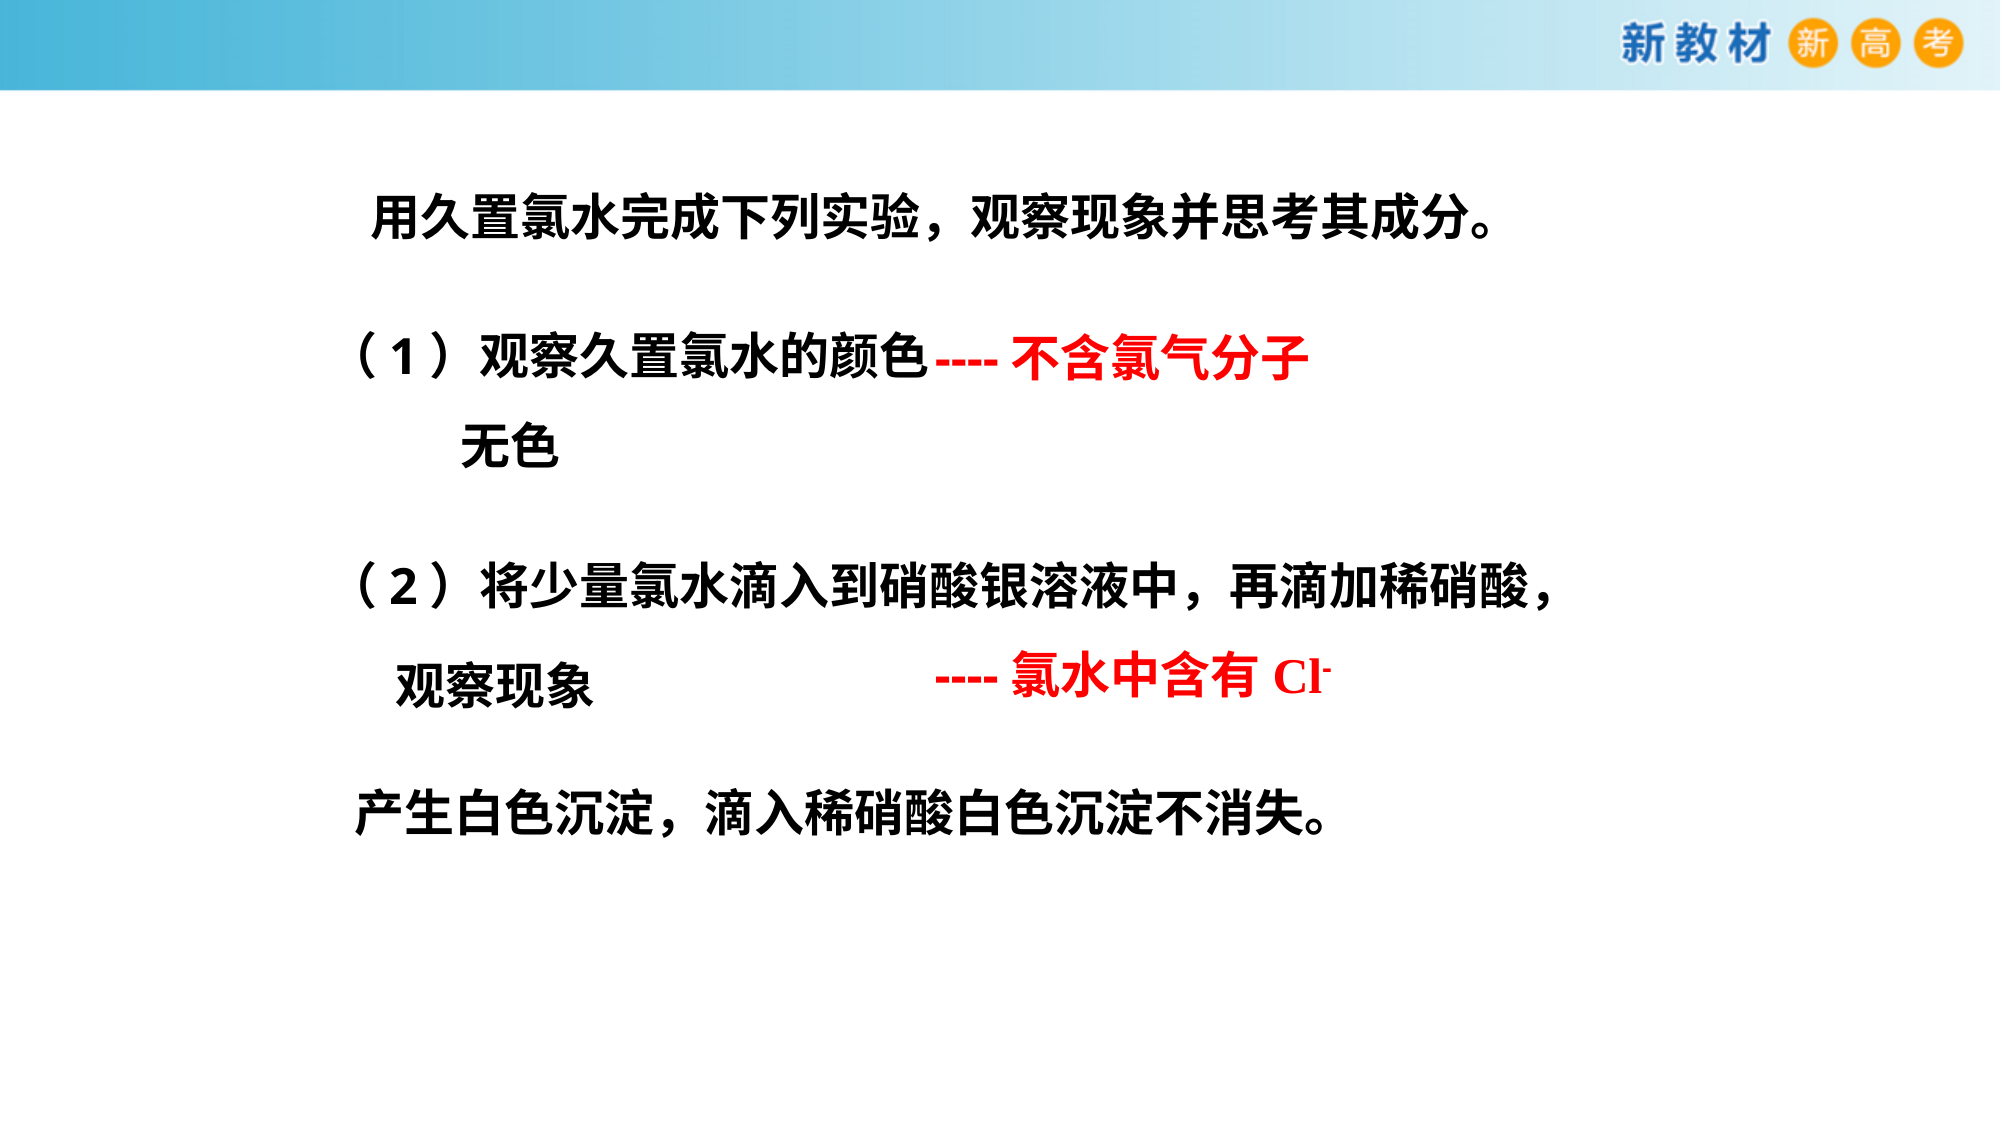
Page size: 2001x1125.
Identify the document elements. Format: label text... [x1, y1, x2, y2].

text_box 用久置氯水完成下列实验，观察现象并思考其成分。 [355, 178, 1532, 254]
text_box ----氯水中含有Cl- [919, 635, 1573, 711]
text_box ----不含氯气分子 [919, 318, 1658, 394]
text_box （1）观察久置氯水的颜色 [312, 317, 1160, 392]
picture [0, 0, 2001, 1125]
text_box （2）将少量氯水滴入到硝酸银溶液中，再滴加稀硝酸， 观察现象 [312, 517, 1600, 722]
text_box 产生白色沉淀，滴入稀硝酸白色沉淀不消失。 [339, 774, 1390, 849]
text_box 无色 [446, 407, 827, 483]
